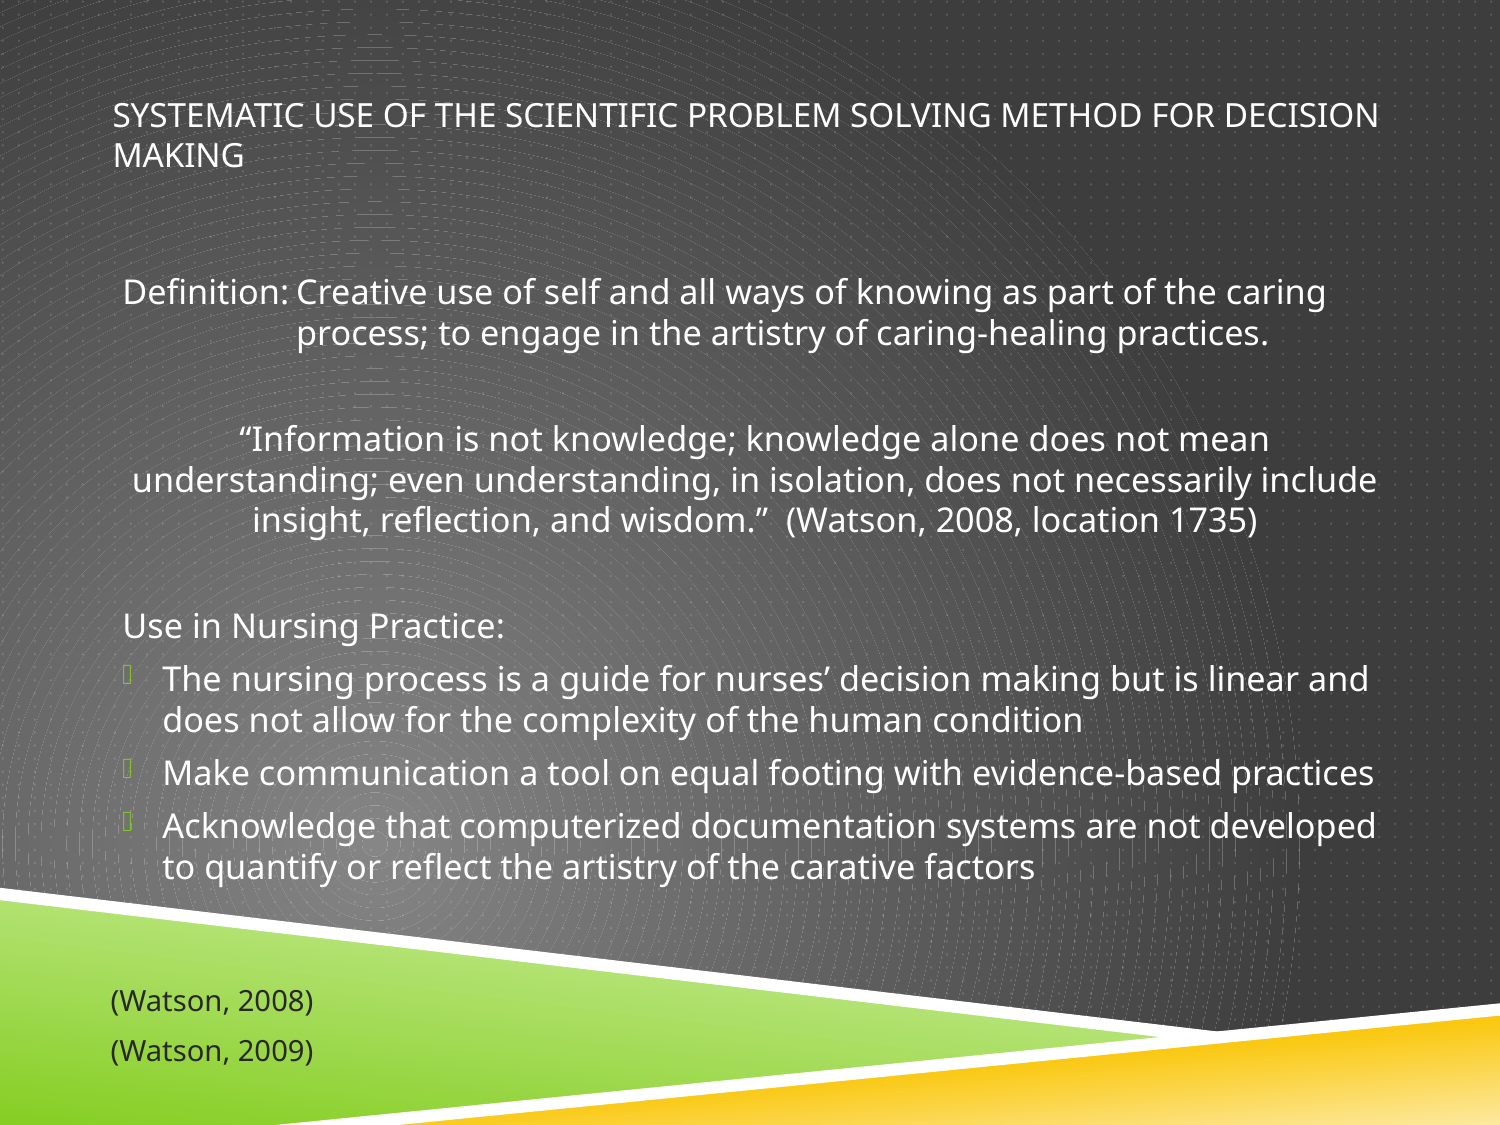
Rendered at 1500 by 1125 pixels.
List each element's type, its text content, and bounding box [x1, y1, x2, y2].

text_box (Watson, 2008) (Watson, 2009) [99, 975, 450, 1100]
title Systematic Use of the Scientific Problem Solving Method for Decision Making [112, 45, 1388, 233]
list Definition: Creative use of self and all ways of knowing as part of the caring process; to engage in the artistry of caring-healing practices. “Information is not knowledge; knowledge alone does not mean understanding; even understanding, in isolation, does not necessarily include insight, reflection, and wisdom.” (Watson, 2008, location 1735) Use in Nursing Practice: The nursing process is a guide for nurses’ decision making but is linear and does not allow for the complexity of the human condition Make communication a tool on equal footing with evidence-based practices Acknowledge that computerized documentation systems are not developed to quantify or reflect the artistry of the carative factors [112, 262, 1388, 925]
